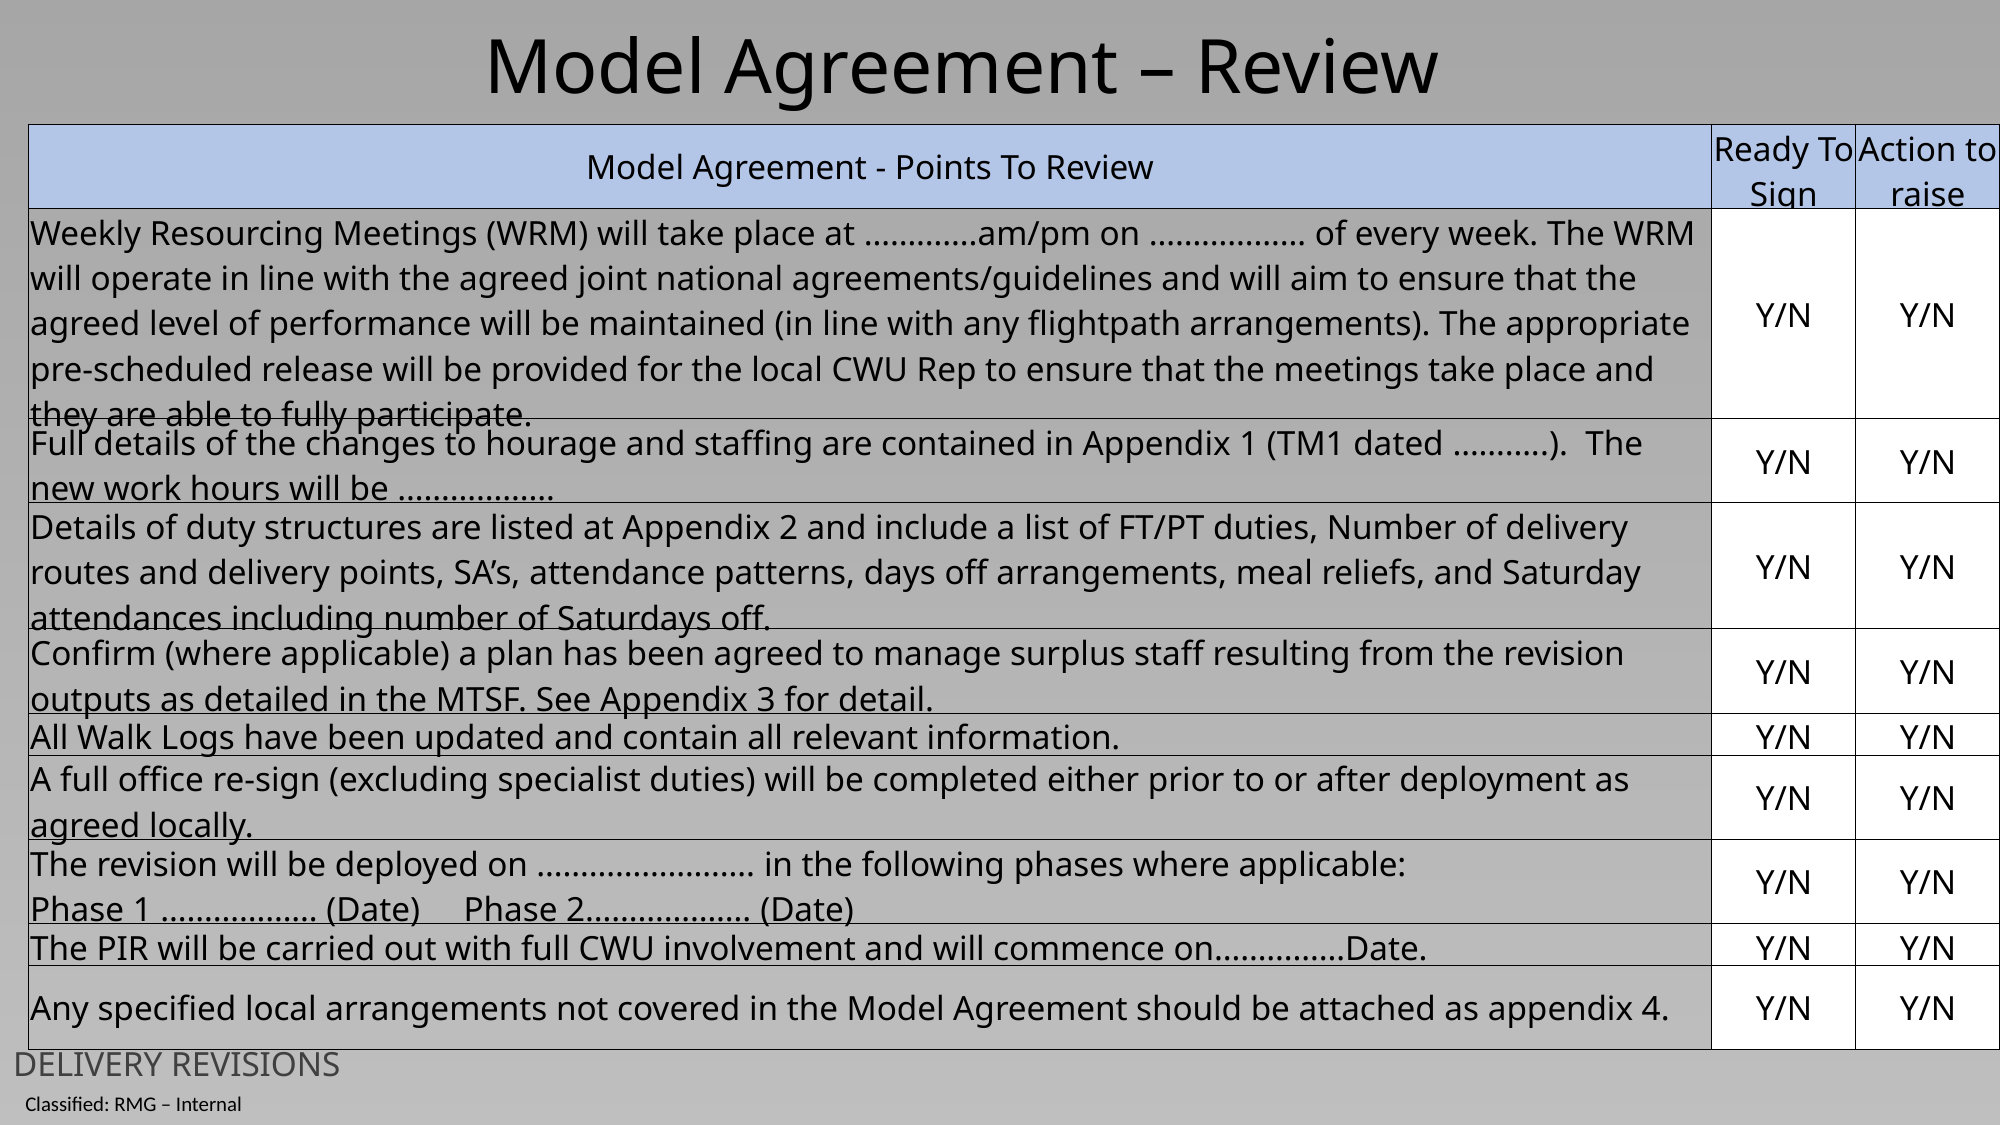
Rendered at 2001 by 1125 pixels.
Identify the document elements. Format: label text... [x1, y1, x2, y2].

table_cell Any specified local arrangements not covered in the Model Agreement should be attached as appendix 4. [29, 966, 1711, 1049]
table_cell Details of duty structures are listed at Appendix 2 and include a list of FT/PT duties, Number of delivery routes and delivery points, SA’s, attendance patterns, days off arrangements, meal reliefs, and Saturday attendances including number of Saturdays off. [29, 503, 1711, 628]
table_cell Y/N [1712, 419, 1855, 502]
table_cell Y/N [1712, 503, 1855, 628]
table_header Action to raise [1856, 125, 1999, 208]
table_cell Y/N [1712, 840, 1855, 923]
table_cell A full office re-sign (excluding specialist duties) will be completed either prior to or after deployment as agreed locally. [29, 756, 1711, 839]
table_cell Y/N [1712, 714, 1855, 755]
table_cell Y/N [1856, 966, 1999, 1049]
table_cell Y/N [1856, 924, 1999, 965]
table_cell Y/N [1856, 756, 1999, 839]
table_cell Y/N [1856, 629, 1999, 713]
table_cell The PIR will be carried out with full CWU involvement and will commence on……………Date. [29, 924, 1711, 965]
table_cell Y/N [1712, 209, 1855, 418]
table_cell Y/N [1856, 419, 1999, 502]
table_cell Y/N [1712, 756, 1855, 839]
table_cell Y/N [1856, 209, 1999, 418]
text_box Model Agreement – Review [133, 21, 1791, 119]
table_cell All Walk Logs have been updated and contain all relevant information. [29, 714, 1711, 755]
table_cell Y/N [1712, 629, 1855, 713]
table_cell Y/N [1712, 924, 1855, 965]
table_cell Y/N [1856, 840, 1999, 923]
table_header Model Agreement - Points To Review [29, 125, 1711, 208]
table_header Ready To Sign [1712, 125, 1855, 208]
table_cell Y/N [1712, 966, 1855, 1049]
table_cell Confirm (where applicable) a plan has been agreed to manage surplus staff resulting from the revision outputs as detailed in the MTSF. See Appendix 3 for detail. [29, 629, 1711, 713]
text_box DELIVERY REVISIONS [0, 1035, 356, 1091]
table_cell Y/N [1856, 714, 1999, 755]
table_cell The revision will be deployed on ……………………. in the following phases where applicable: Phase 1 ……………… (Date) Phase 2………………. (Date) [29, 840, 1711, 923]
table_cell Y/N [1856, 503, 1999, 628]
table_cell Weekly Resourcing Meetings (WRM) will take place at ………….am/pm on ……………… of every week. The WRM will operate in line with the agreed joint national agreements/guidelines and will aim to ensure that the agreed level of performance will be maintained (in line with any flightpath arrangements). The appropriate pre-scheduled release will be provided for the local CWU Rep to ensure that the meetings take place and they are able to fully participate. [29, 209, 1711, 418]
table_cell Full details of the changes to hourage and staffing are contained in Appendix 1 (TM1 dated ………..). The new work hours will be ……………… [29, 419, 1711, 502]
